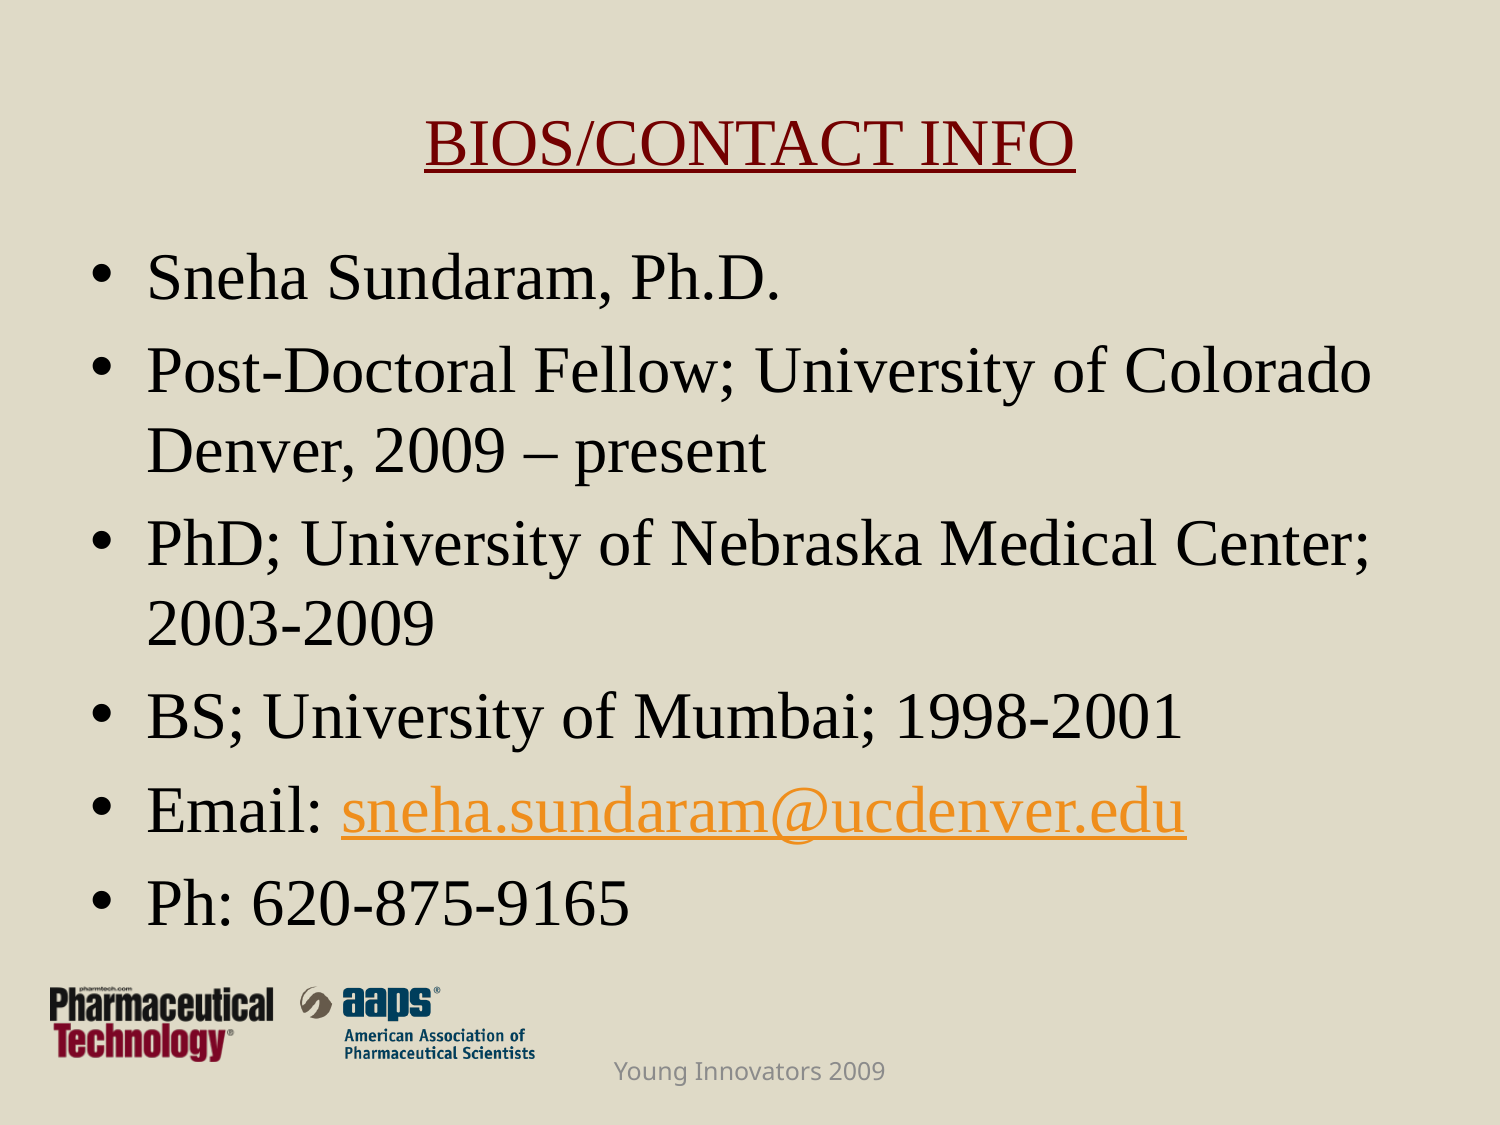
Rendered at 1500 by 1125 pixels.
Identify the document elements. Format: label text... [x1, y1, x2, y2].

picture [49, 986, 275, 1062]
title BIOS/Contact info [75, 45, 1425, 224]
footer Young Innovators 2009 [512, 1042, 988, 1103]
picture [299, 986, 535, 1059]
list Sneha Sundaram, Ph.D. Post-Doctoral Fellow; University of Colorado Denver, 2009 – present PhD; University of Nebraska Medical Center; 2003-2009 BS; University of Mumbai; 1998-2001 Email: sneha.sundaram@ucdenver.edu Ph: 620-875-9165 [75, 224, 1425, 968]
